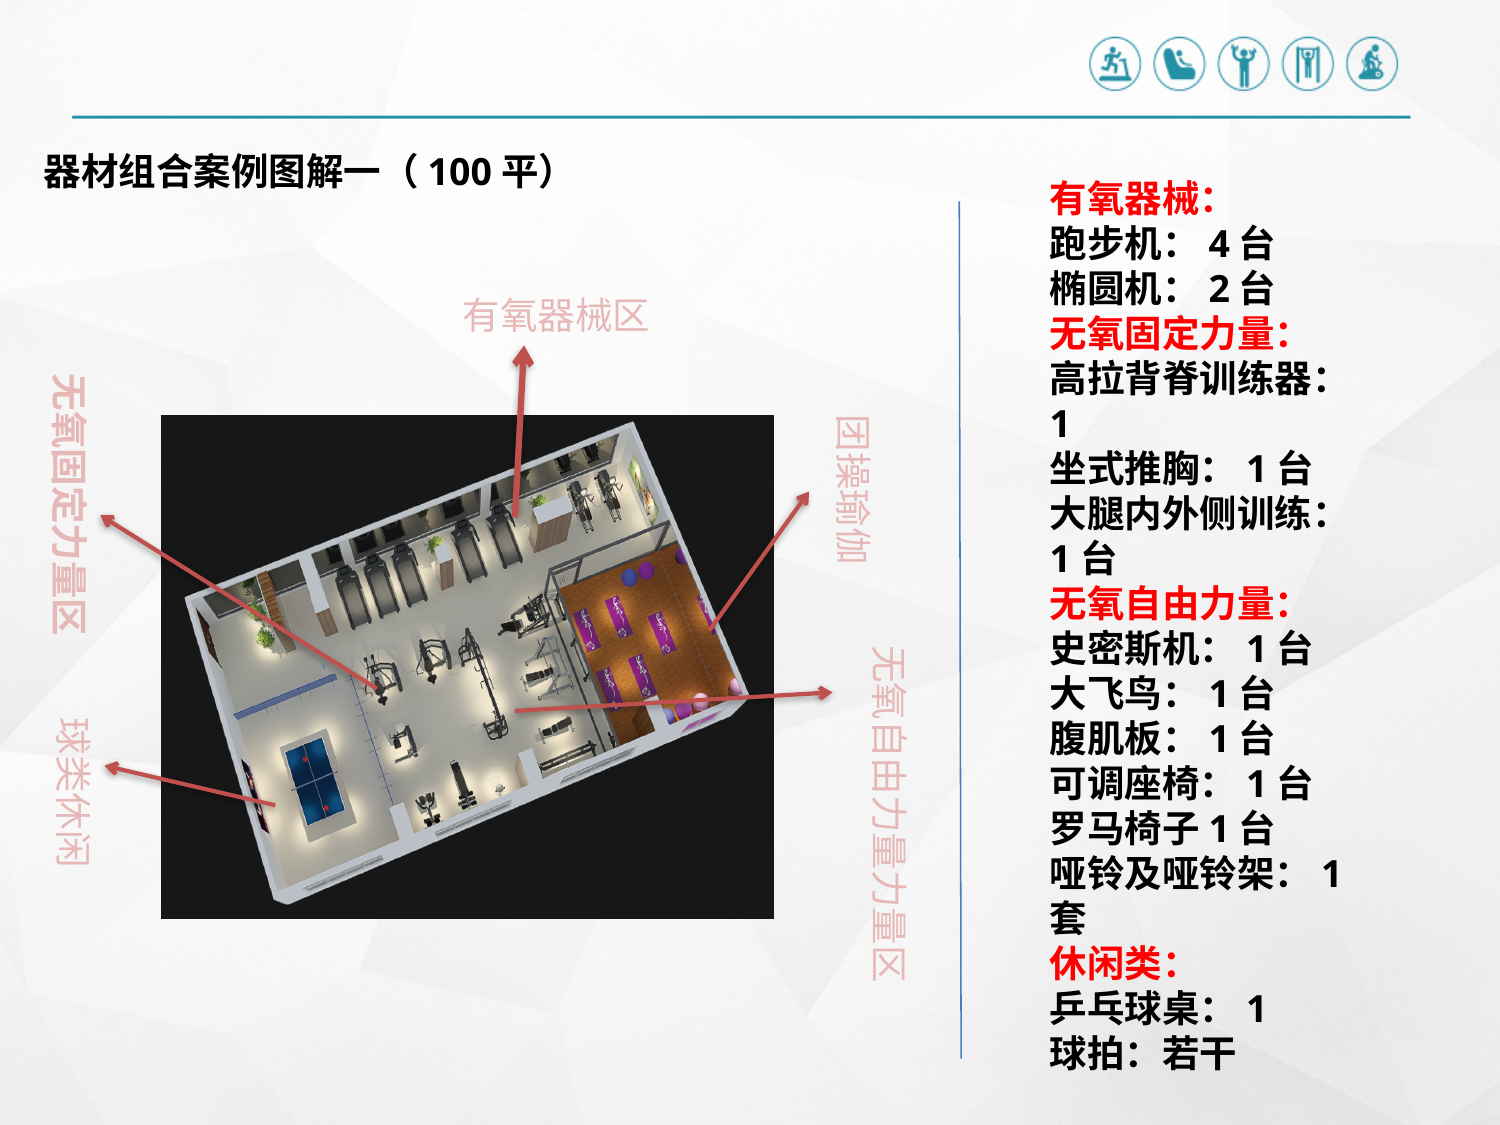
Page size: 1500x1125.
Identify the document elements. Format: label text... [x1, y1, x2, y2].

text_box 无氧自由力量力量区 [844, 630, 920, 983]
text_box 器材组合案例图解一（100平） [29, 140, 863, 201]
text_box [104, 765, 276, 806]
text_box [514, 345, 525, 518]
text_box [958, 201, 962, 1059]
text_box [514, 692, 833, 712]
text_box 球类休闲 [29, 702, 105, 868]
text_box 团操瑜伽 [809, 400, 885, 565]
picture [0, 0, 1500, 1125]
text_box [100, 514, 378, 689]
text_box 有氧器械区 [447, 284, 665, 345]
text_box 有氧器械： 跑步机：4台 椭圆机：2台 无氧固定力量： 高拉背脊训练器：1 坐式推胸：1台 大腿内外侧训练：1台 无氧自由力量： 史密斯机：1台 大飞鸟：1台 腹肌板：1台 可调座椅：1台 罗马椅子1台 哑铃及哑铃架：1套 休闲类： 乒乓球桌：1 球拍：若干 [1034, 168, 1393, 1083]
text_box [709, 491, 810, 631]
text_box 无氧固定力量区 [24, 358, 101, 638]
